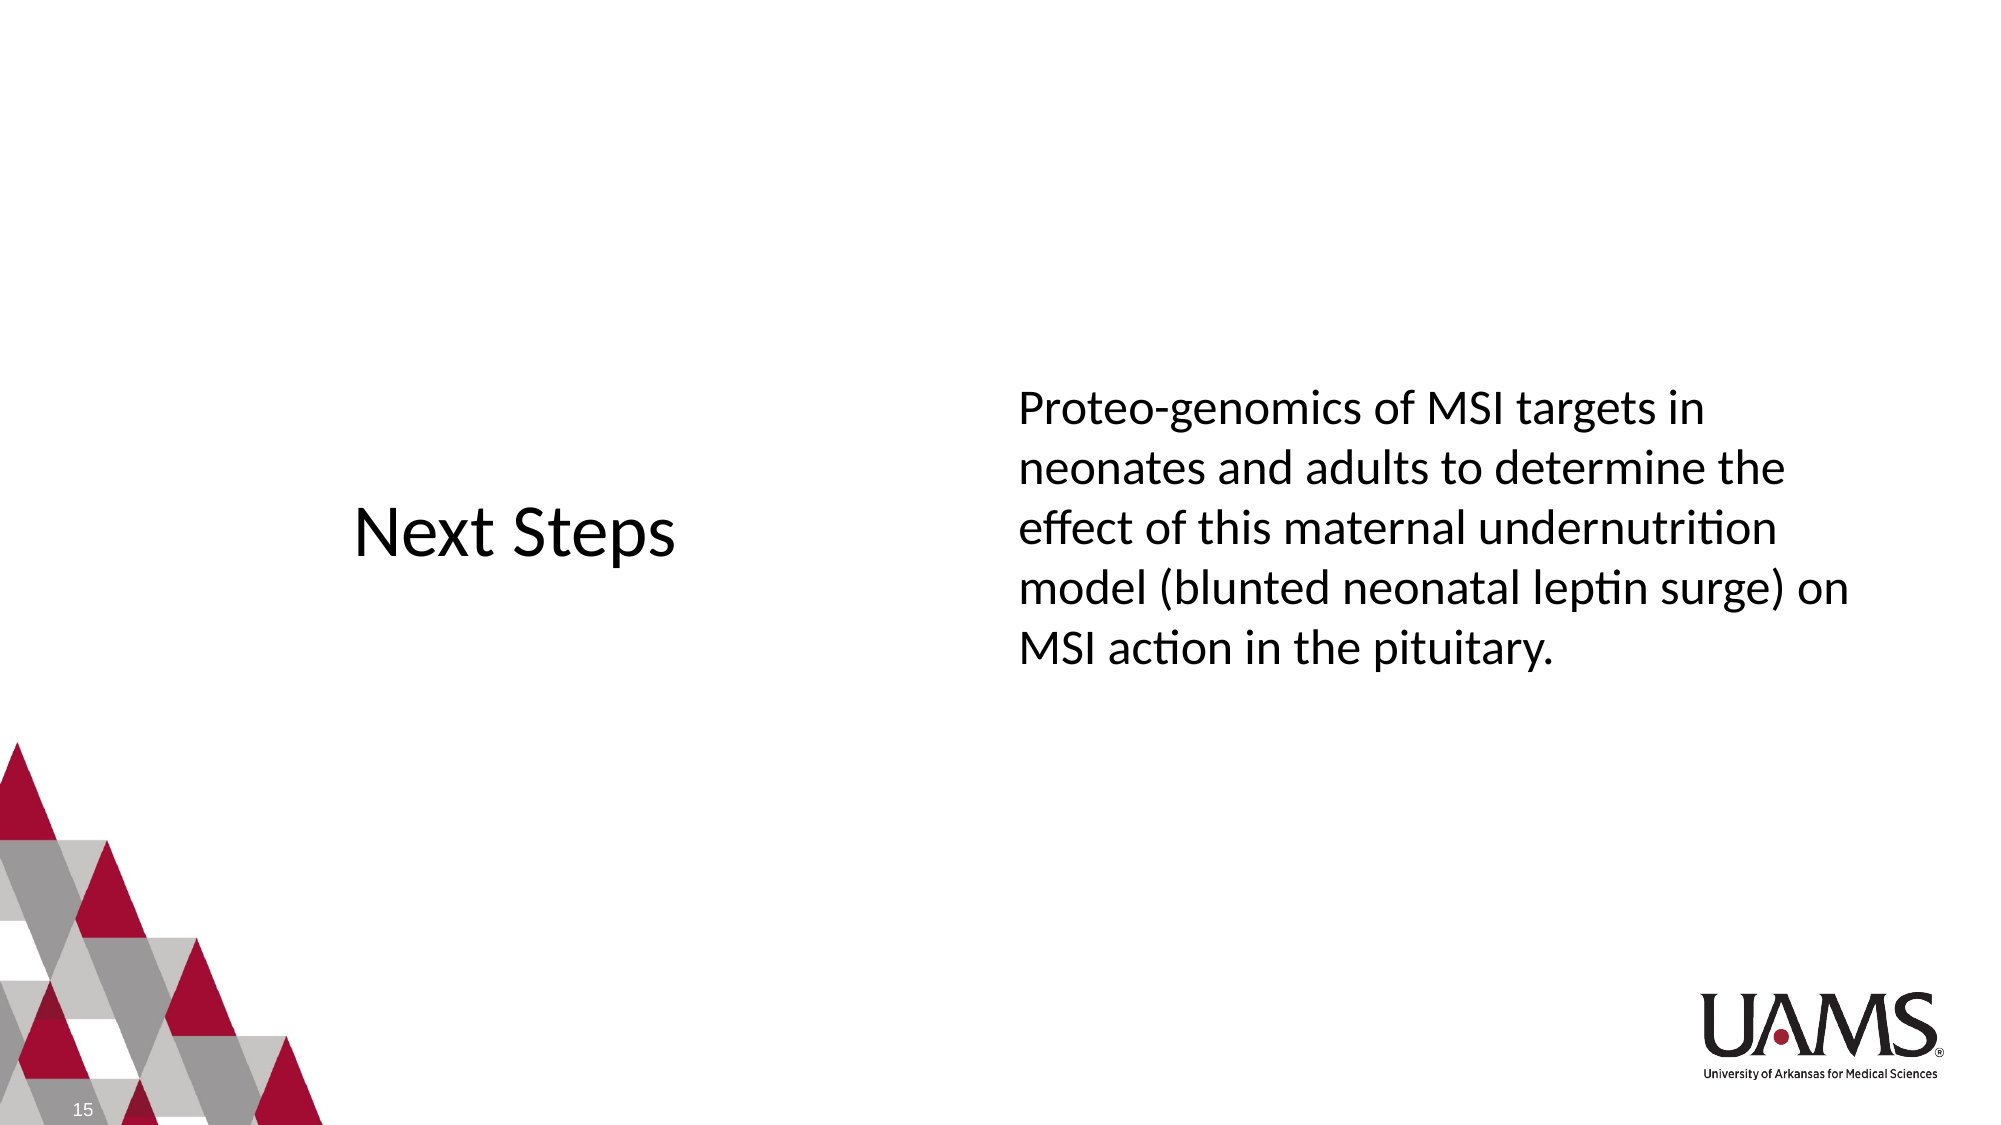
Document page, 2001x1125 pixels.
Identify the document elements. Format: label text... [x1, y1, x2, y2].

title Next Steps [200, 101, 831, 951]
list Proteo-genomics of MSI targets in neonates and adults to determine the effect of this maternal undernutrition model (blunted neonatal leptin surge) on MSI action in the pituitary. [1003, 99, 1908, 949]
picture [0, 0, 2001, 1125]
